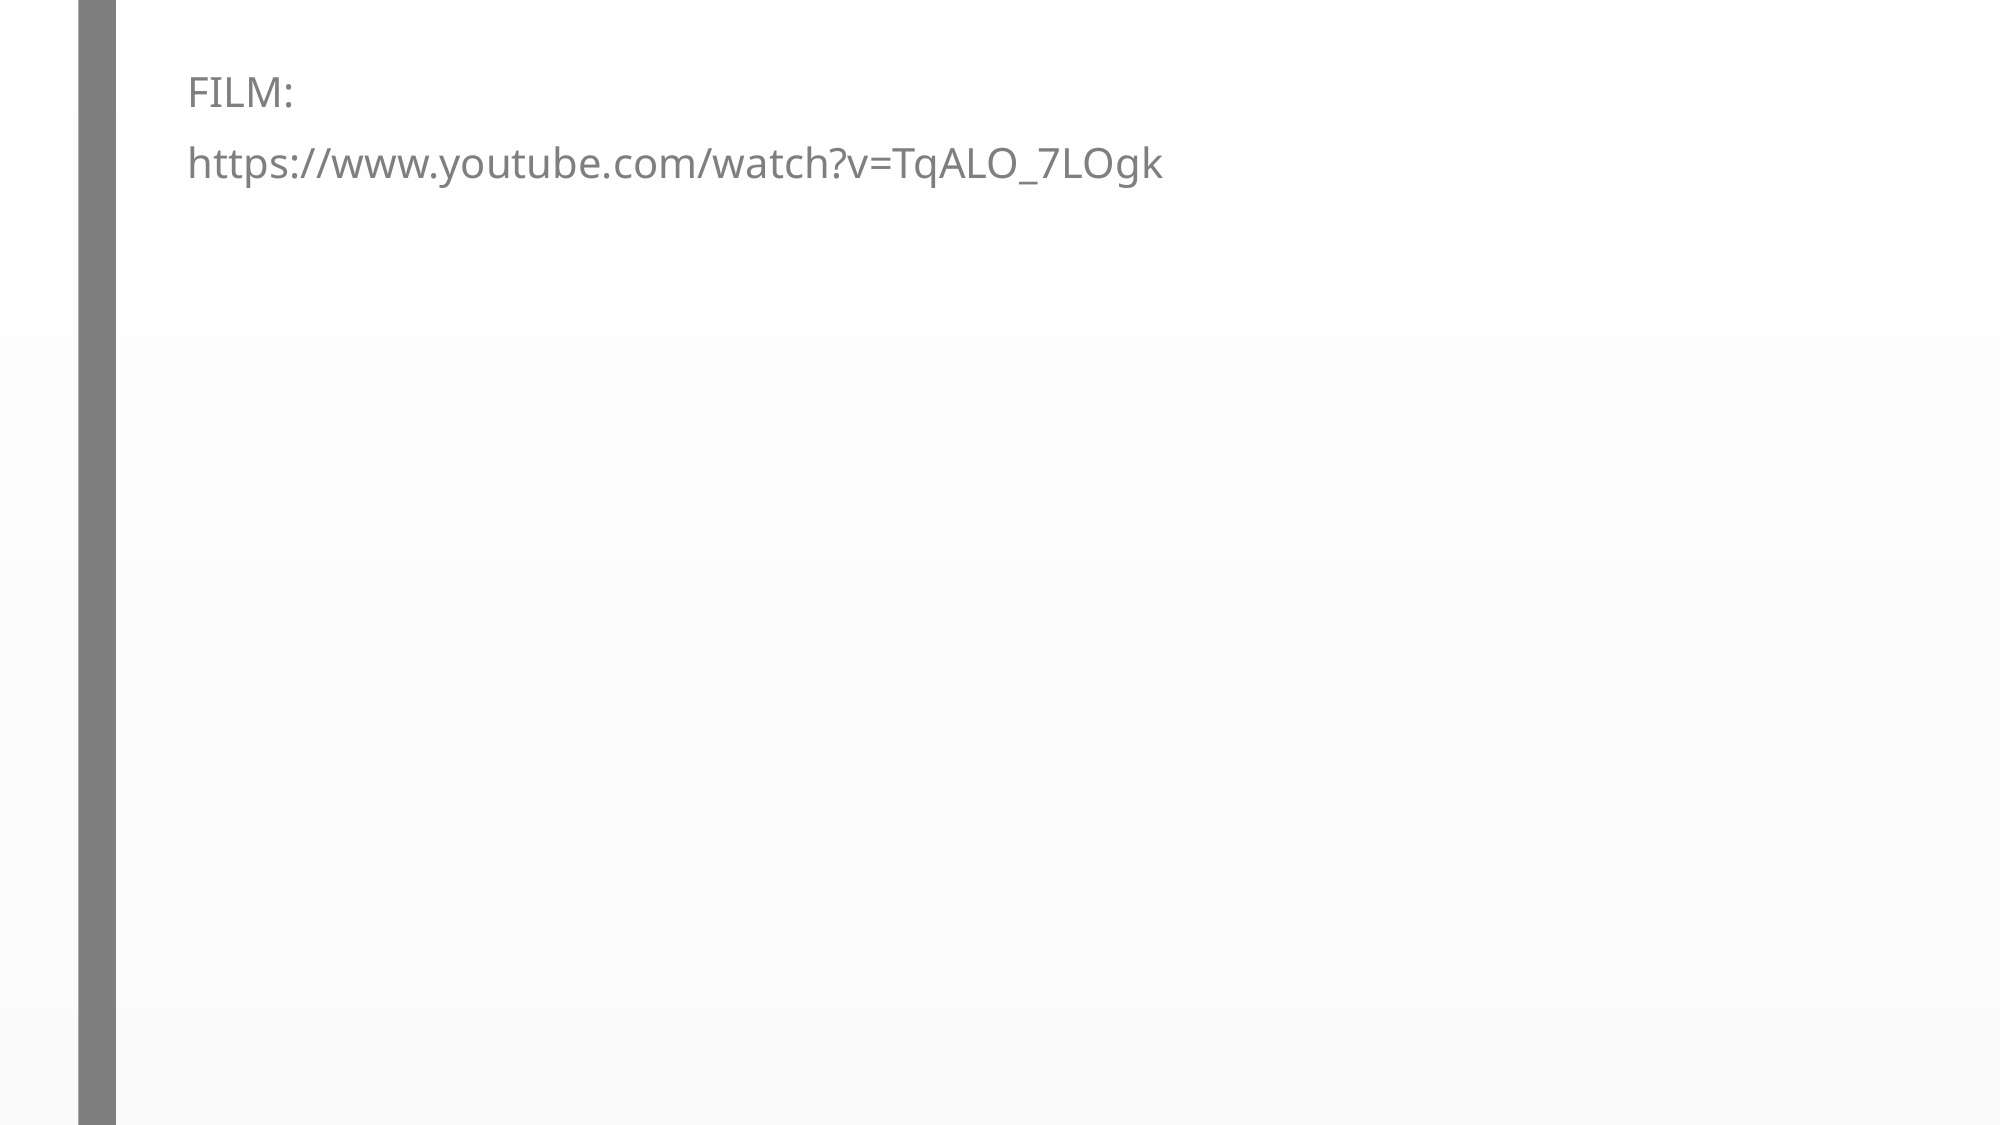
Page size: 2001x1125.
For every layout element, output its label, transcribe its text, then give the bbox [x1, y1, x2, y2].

list FILM: https://www.youtube.com/watch?v=TqALO_7LOgk [172, 61, 1748, 650]
